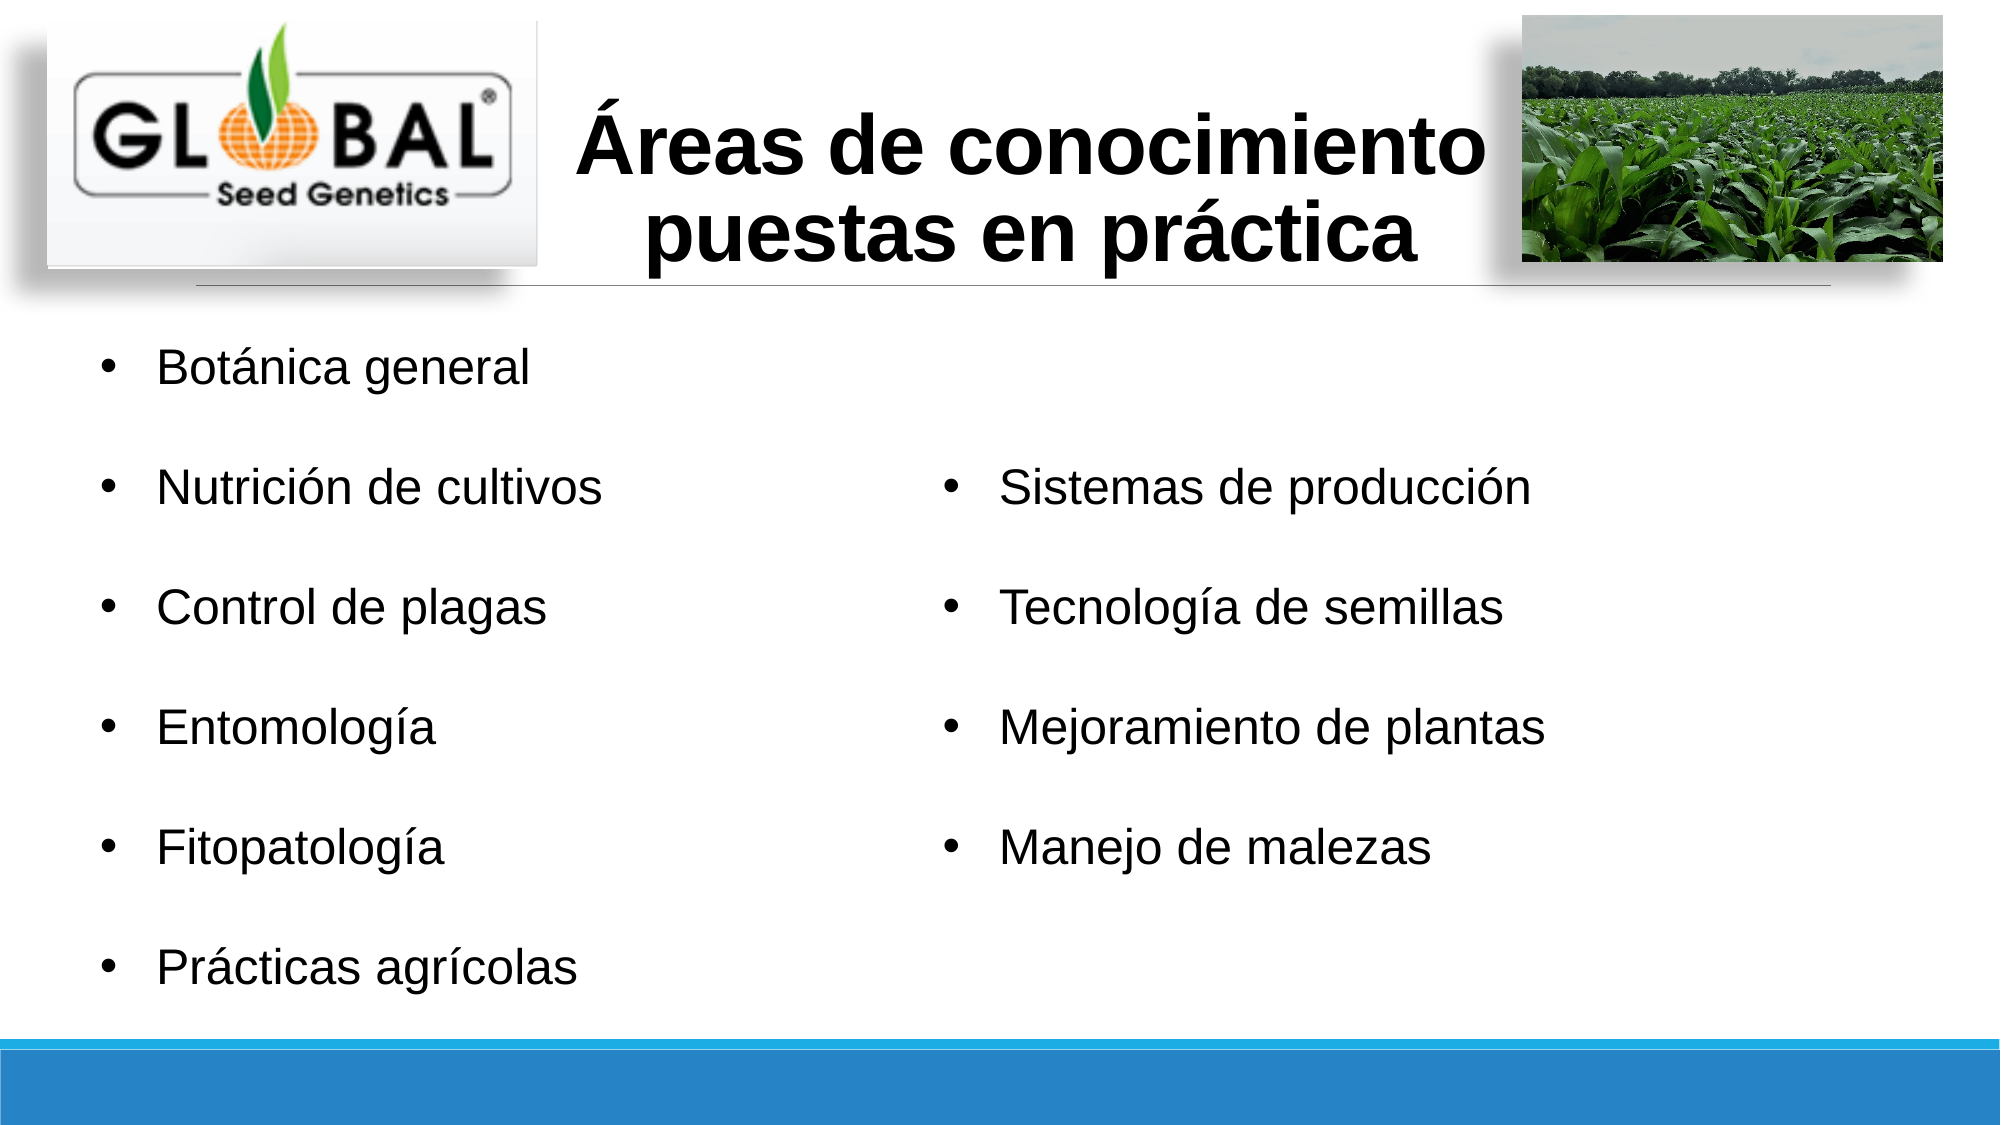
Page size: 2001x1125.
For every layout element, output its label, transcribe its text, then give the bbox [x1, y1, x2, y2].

text_box Botánica general Nutrición de cultivos Control de plagas Entomología Fitopatología Prácticas agrícolas Sistemas de producción Tecnología de semillas Mejoramiento de plantas Manejo de malezas [85, 327, 1800, 1054]
picture [1522, 15, 1944, 262]
title Áreas de conocimiento puestas en práctica [539, 21, 1519, 287]
picture [47, 20, 540, 270]
